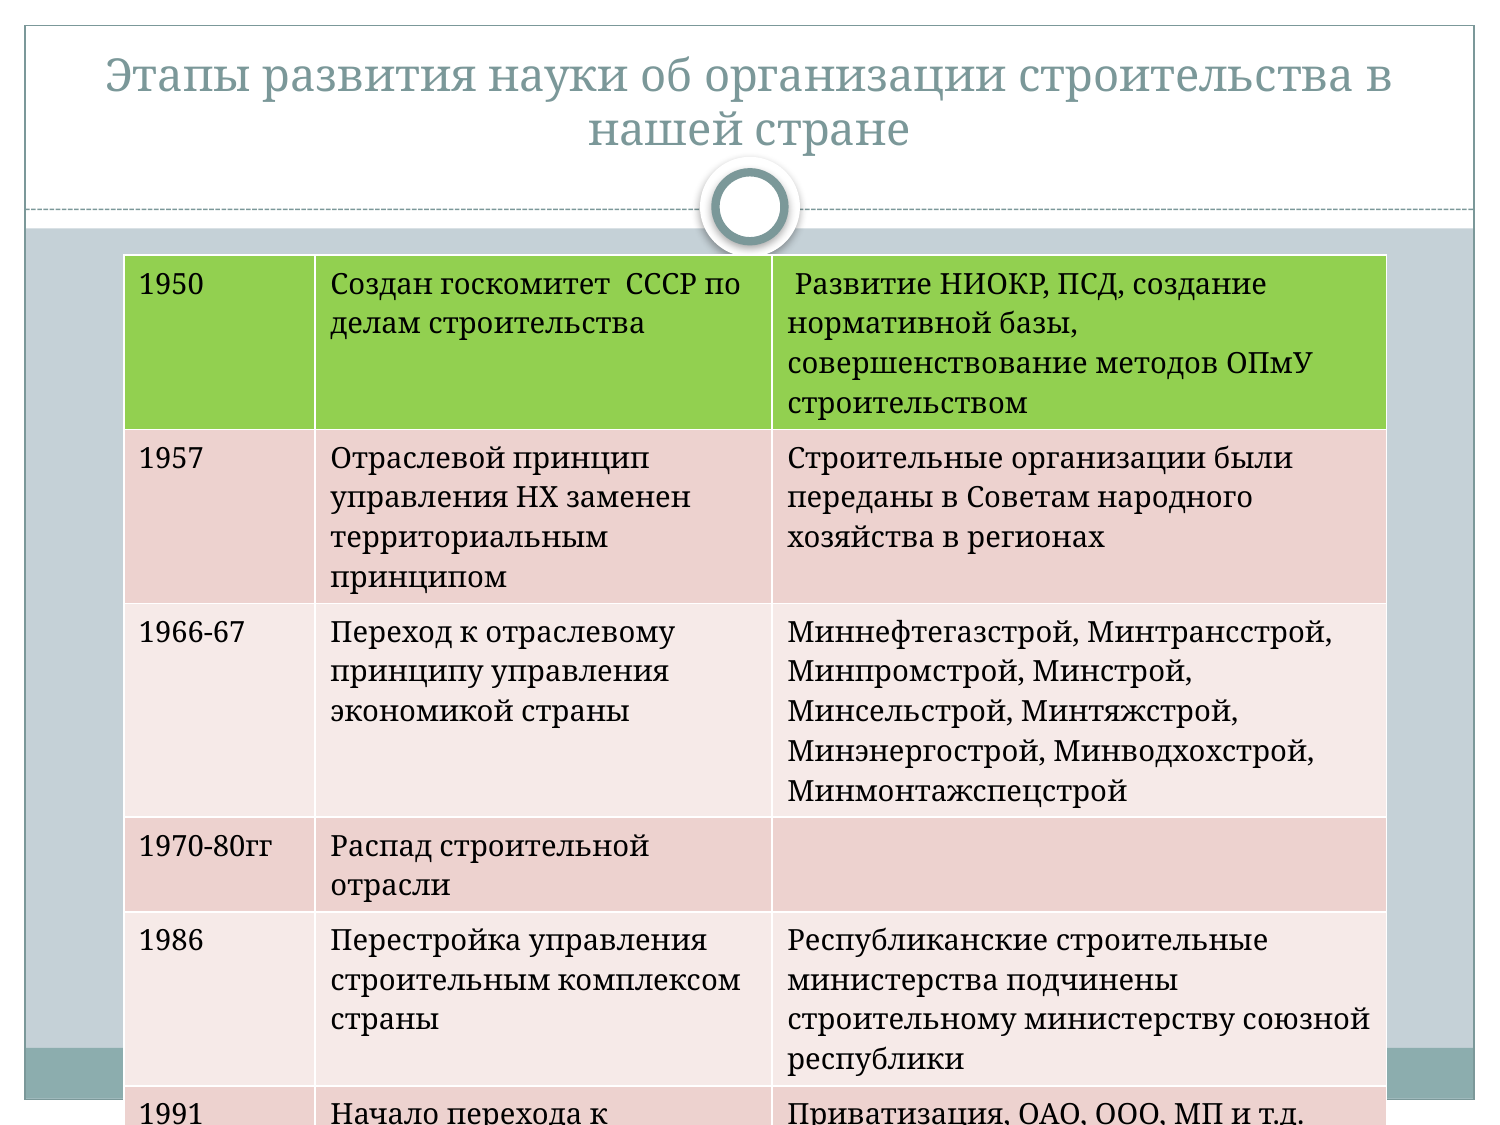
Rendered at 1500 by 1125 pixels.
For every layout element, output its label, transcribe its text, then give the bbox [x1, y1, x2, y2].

table_header Создан госкомитет СССР по делам строительства [316, 256, 771, 429]
table_cell Распад строительной отрасли [316, 818, 771, 911]
title Этапы развития науки об организации строительства в нашей стране [49, 37, 1450, 162]
table_cell 1957 [125, 430, 314, 603]
table_cell Республиканские строительные министерства подчинены строительному министерству союзной республики [773, 913, 1386, 1085]
table_cell 1970-80гг [125, 818, 314, 911]
table_cell Переход к отраслевому принципу управления экономикой страны [316, 604, 771, 816]
table_cell 1966-67 [125, 604, 314, 816]
table_header 1950 [125, 256, 314, 429]
table_header Развитие НИОКР, ПСД, создание нормативной базы, совершенствование методов ОПмУ строительством [773, 256, 1386, 429]
table_cell Начало перехода к рыночной экономике [316, 1087, 771, 1125]
table_cell Миннефтегазстрой, Минтрансстрой, Минпромстрой, Минстрой, Минсельстрой, Минтяжстрой, Минэнергострой, Минводхохстрой, Минмонтажспецстрой [773, 604, 1386, 816]
table_cell Отраслевой принцип управления НХ заменен территориальным принципом [316, 430, 771, 603]
table_cell Перестройка управления строительным комплексом страны [316, 913, 771, 1085]
table_cell Строительные организации были переданы в Советам народного хозяйства в регионах [773, 430, 1386, 603]
table_cell Приватизация, ОАО, ООО, МП и т.д. Зарегистрирован Российский союз строителей [773, 1087, 1386, 1125]
table_cell 1986 [125, 913, 314, 1085]
table_cell 1991 [125, 1087, 314, 1125]
table_cell [773, 818, 1386, 911]
